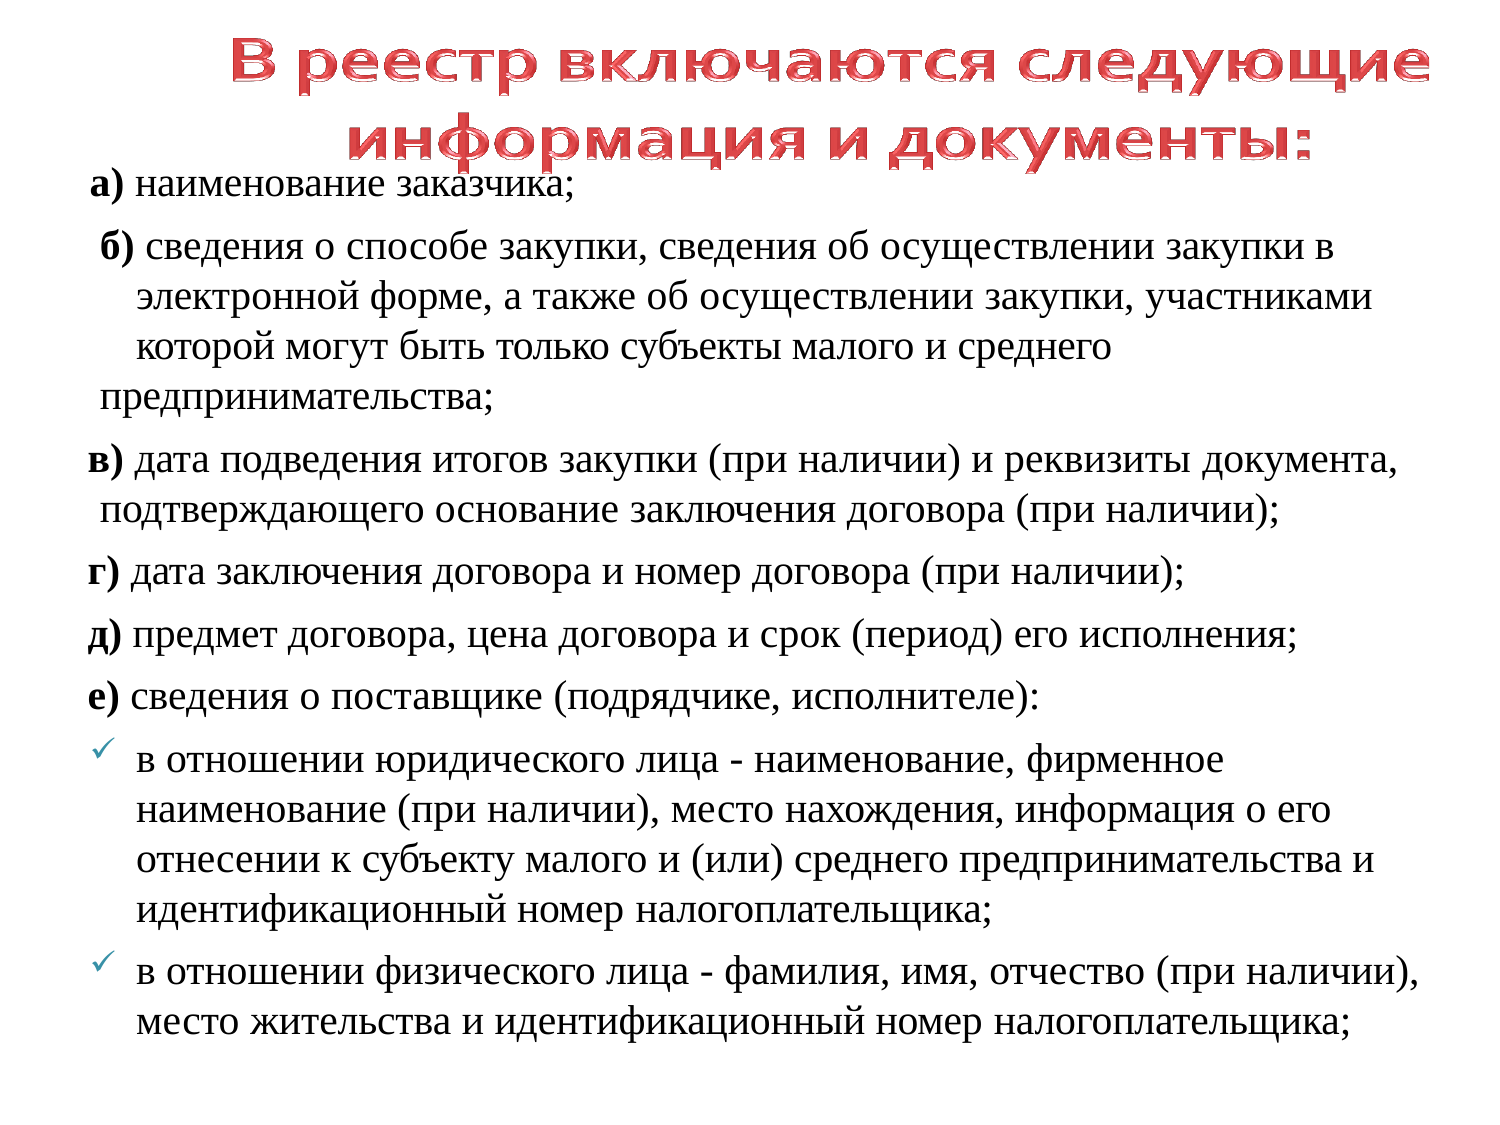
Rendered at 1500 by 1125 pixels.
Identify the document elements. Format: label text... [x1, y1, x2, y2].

text_box [232, 37, 1430, 140]
text_box [178, 0, 1500, 1125]
text_box а) наименование заказчика; б) сведения о способе закупки, сведения об осуществлении закупки в электронной форме, а также об осуществлении закупки, участниками которой могут быть только субъекты малого и среднего предпринимательства; в) дата подведения итогов закупки (при наличии) и реквизиты документа, подтверждающего основание заключения договора (при наличии); г) дата заключения договора и номер договора (при наличии); д) предмет договора, цена договора и срок (период) его исполнения; е) сведения о поставщике (подрядчике, исполнителе): в отношении юридического лица - наименование, фирменное наименование (при наличии), место нахождения, информация о его отнесении к субъекту малого и (или) среднего предпринимательства и идентификационный номер налогоплательщика; в отношении физического лица - фамилия, имя, отчество (при наличии), место жительства и идентификационный номер налогоплательщика; [87, 140, 1463, 1044]
